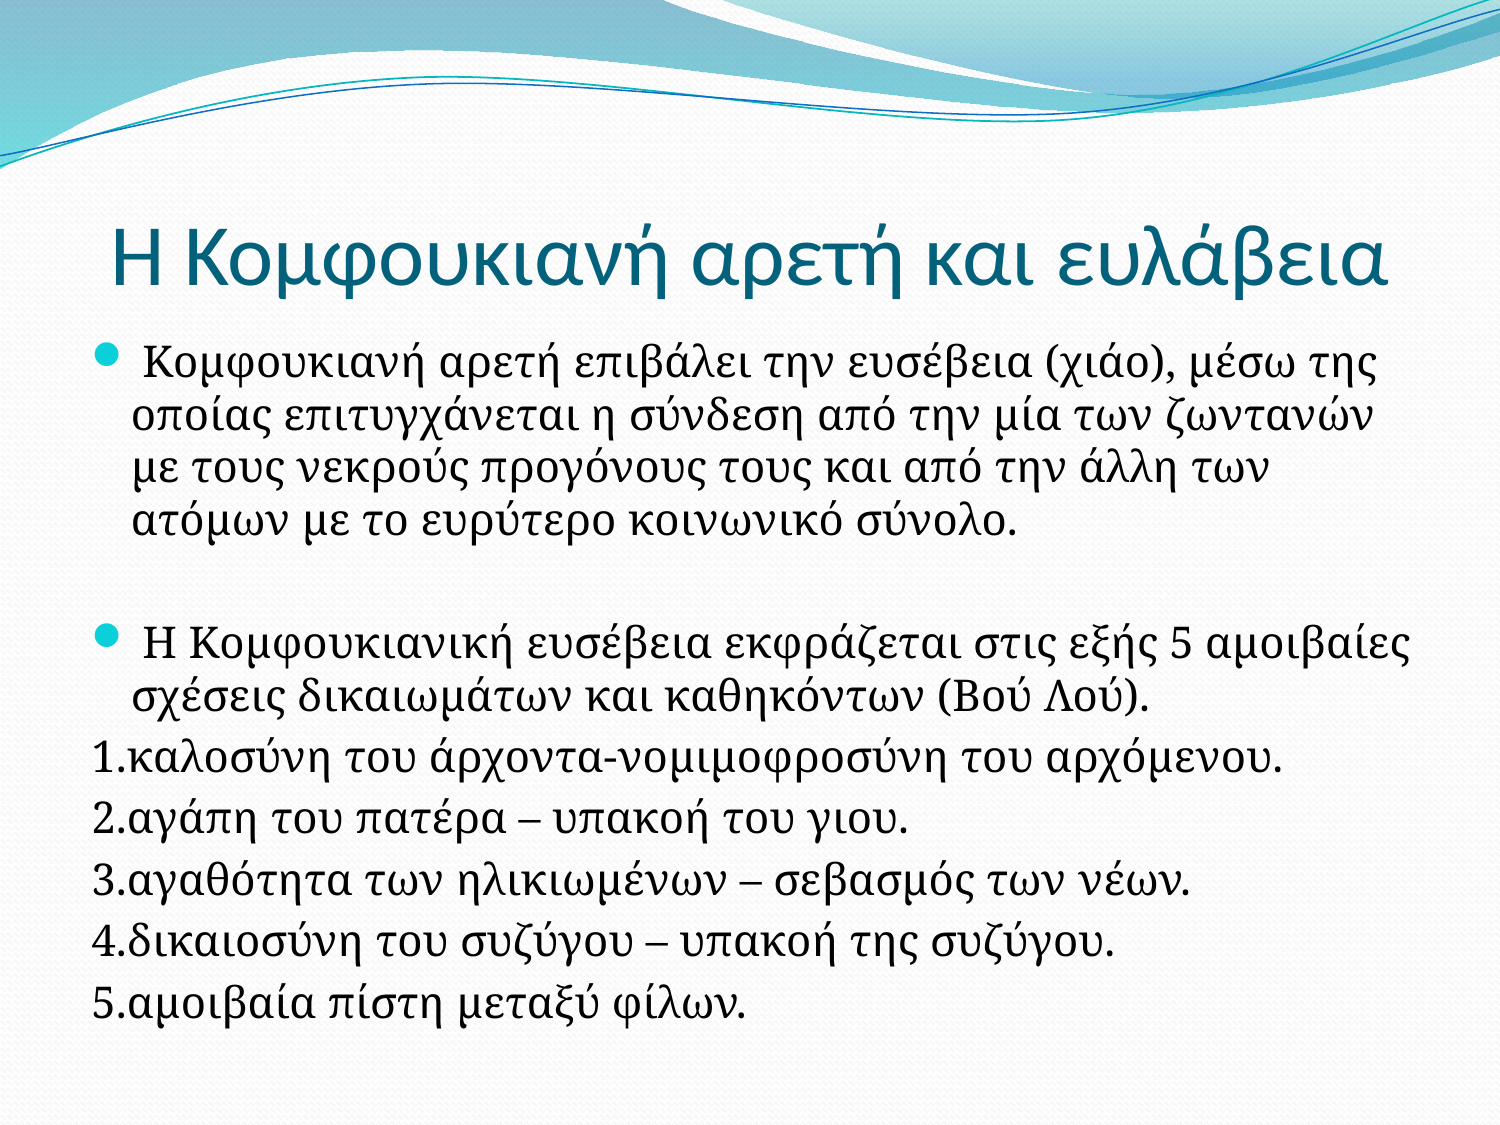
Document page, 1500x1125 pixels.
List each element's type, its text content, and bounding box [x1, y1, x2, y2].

title Η Κομφουκιανή αρετή και ευλάβεια [75, 115, 1425, 303]
list Κομφουκιανή αρετή επιβάλει την ευσέβεια (χιάο), μέσω της οποίας επιτυγχάνεται η σύνδεση από την μία των ζωντανών με τους νεκρούς προγόνους τους και από την άλλη των ατόμων με το ευρύτερο κοινωνικό σύνολο. Η Κομφουκιανική ευσέβεια εκφράζεται στις εξής 5 αμοιβαίες σχέσεις δικαιωμάτων και καθηκόντων (Βού Λού). 1.καλοσύνη του άρχοντα-νομιμοφροσύνη του αρχόμενου. 2.αγάπη του πατέρα – υπακοή του γιου. 3.αγαθότητα των ηλικιωμένων – σεβασμός των νέων. 4.δικαιοσύνη του συζύγου – υπακοή της συζύγου. 5.αμοιβαία πίστη μεταξύ φίλων. [76, 326, 1427, 1047]
